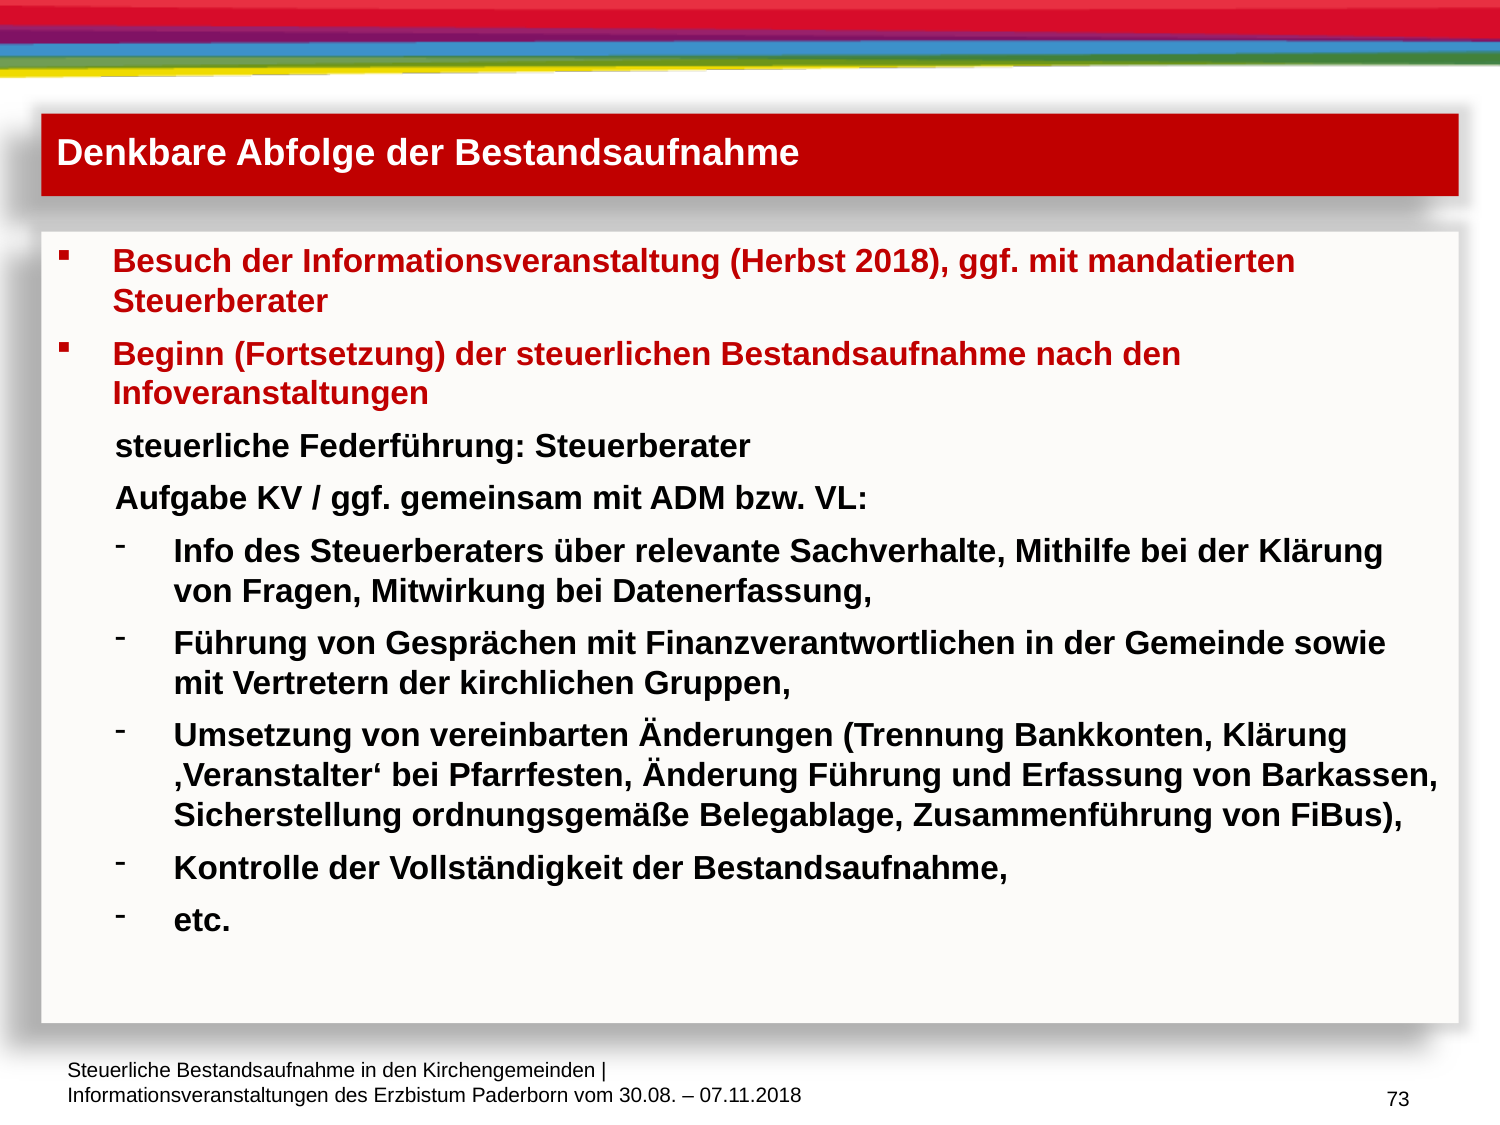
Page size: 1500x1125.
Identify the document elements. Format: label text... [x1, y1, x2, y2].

text_box Denkbare Abfolge der Bestandsaufnahme [41, 113, 1459, 197]
text_box Besuch der Informationsveranstaltung (Herbst 2018), ggf. mit mandatierten Steuerberater Beginn (Fortsetzung) der steuerlichen Bestandsaufnahme nach den Infoveranstaltungen steuerliche Federführung: Steuerberater Aufgabe KV / ggf. gemeinsam mit ADM bzw. VL: Info des Steuerberaters über relevante Sachverhalte, Mithilfe bei der Klärung von Fragen, Mitwirkung bei Datenerfassung, Führung von Gesprächen mit Finanzverantwortlichen in der Gemeinde sowie mit Vertretern der kirchlichen Gruppen, Umsetzung von vereinbarten Änderungen (Trennung Bankkonten, Klärung ‚Veranstalter‘ bei Pfarrfesten, Änderung Führung und Erfassung von Barkassen, Sicherstellung ordnungsgemäße Belegablage, Zusammenführung von FiBus), Kontrolle der Vollständigkeit der Bestandsaufnahme, etc. [41, 231, 1459, 1024]
slide_number 73 [1074, 1066, 1425, 1118]
picture [0, 0, 1500, 89]
